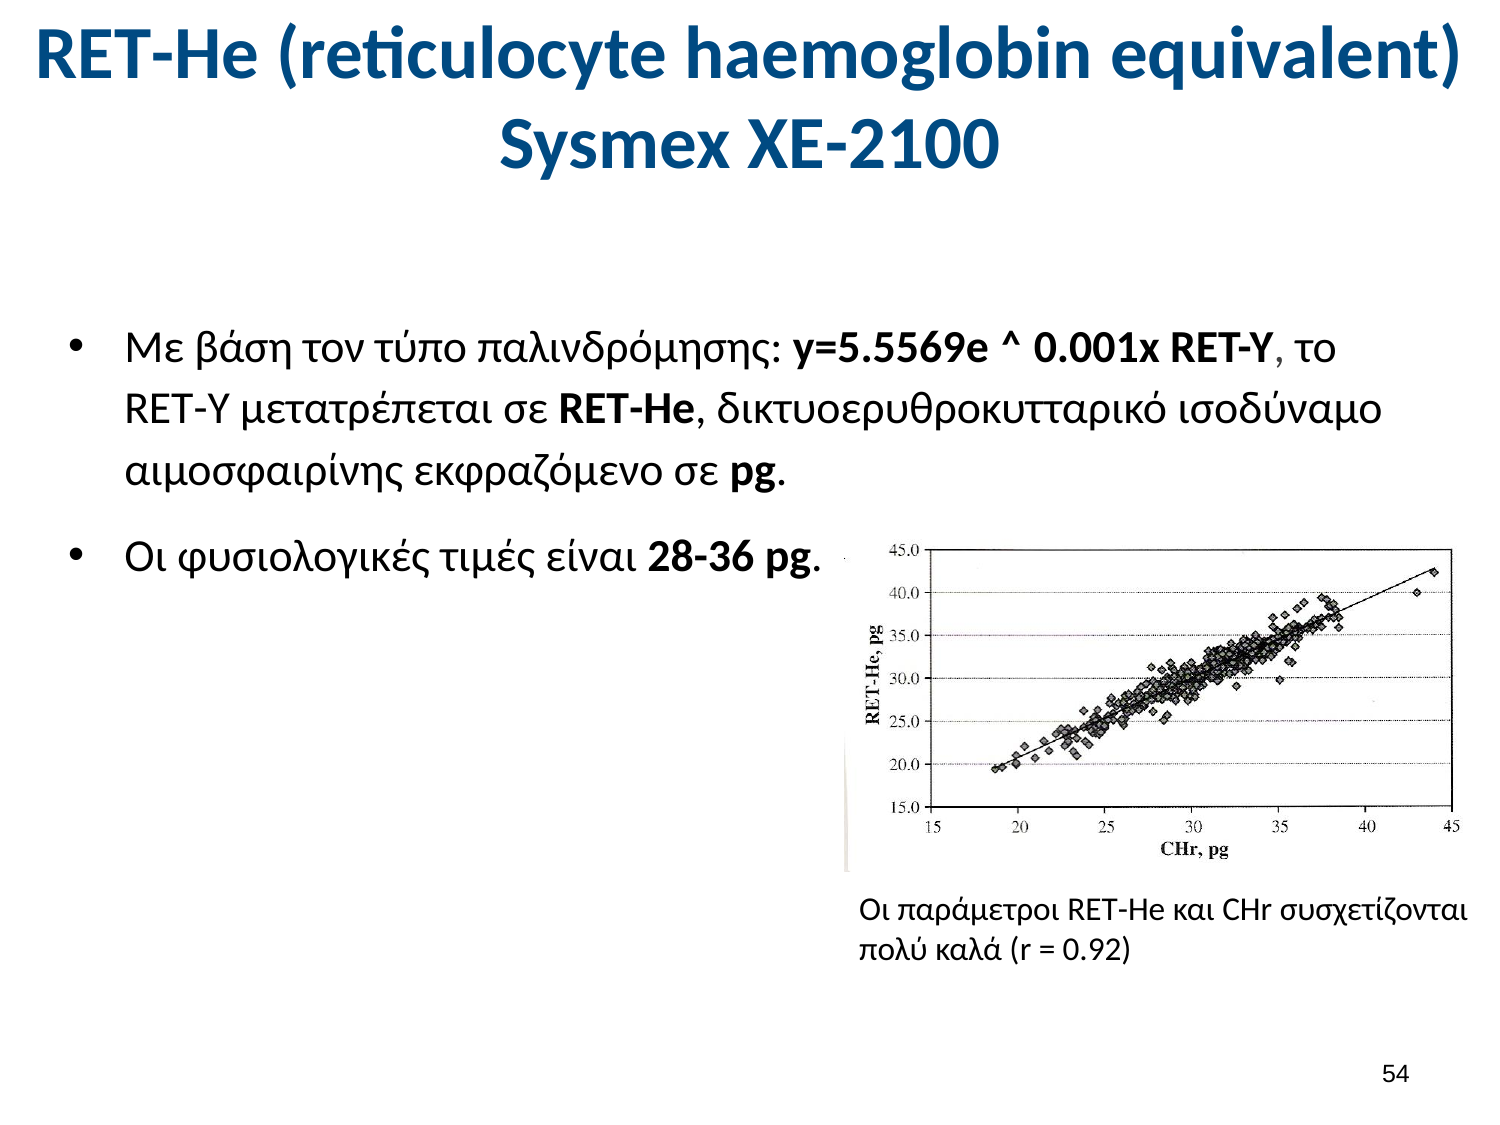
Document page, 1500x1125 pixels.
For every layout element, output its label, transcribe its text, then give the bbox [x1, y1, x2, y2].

title RET-He (reticulocyte haemoglobin equivalent) Sysmex XE-2100 [0, 19, 1500, 169]
slide_number 53 [1074, 1042, 1425, 1103]
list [844, 526, 1475, 873]
text_box Οι παράμετροι RET-He και CHr συσχετίζονται πολύ καλά (r = 0.92) [844, 879, 1500, 974]
list Με βάση τον τύπο παλινδρόμησης: y=5.5569e ˄ 0.001x RET-Y, το RET-Y μετατρέπεται σε RET-He, δικτυοερυθροκυτταρικό ισοδύναμο αιμοσφαιρίνης εκφραζόμενο σε pg. Οι φυσιολογικές τιμές είναι 28-36 pg. [53, 302, 1404, 661]
